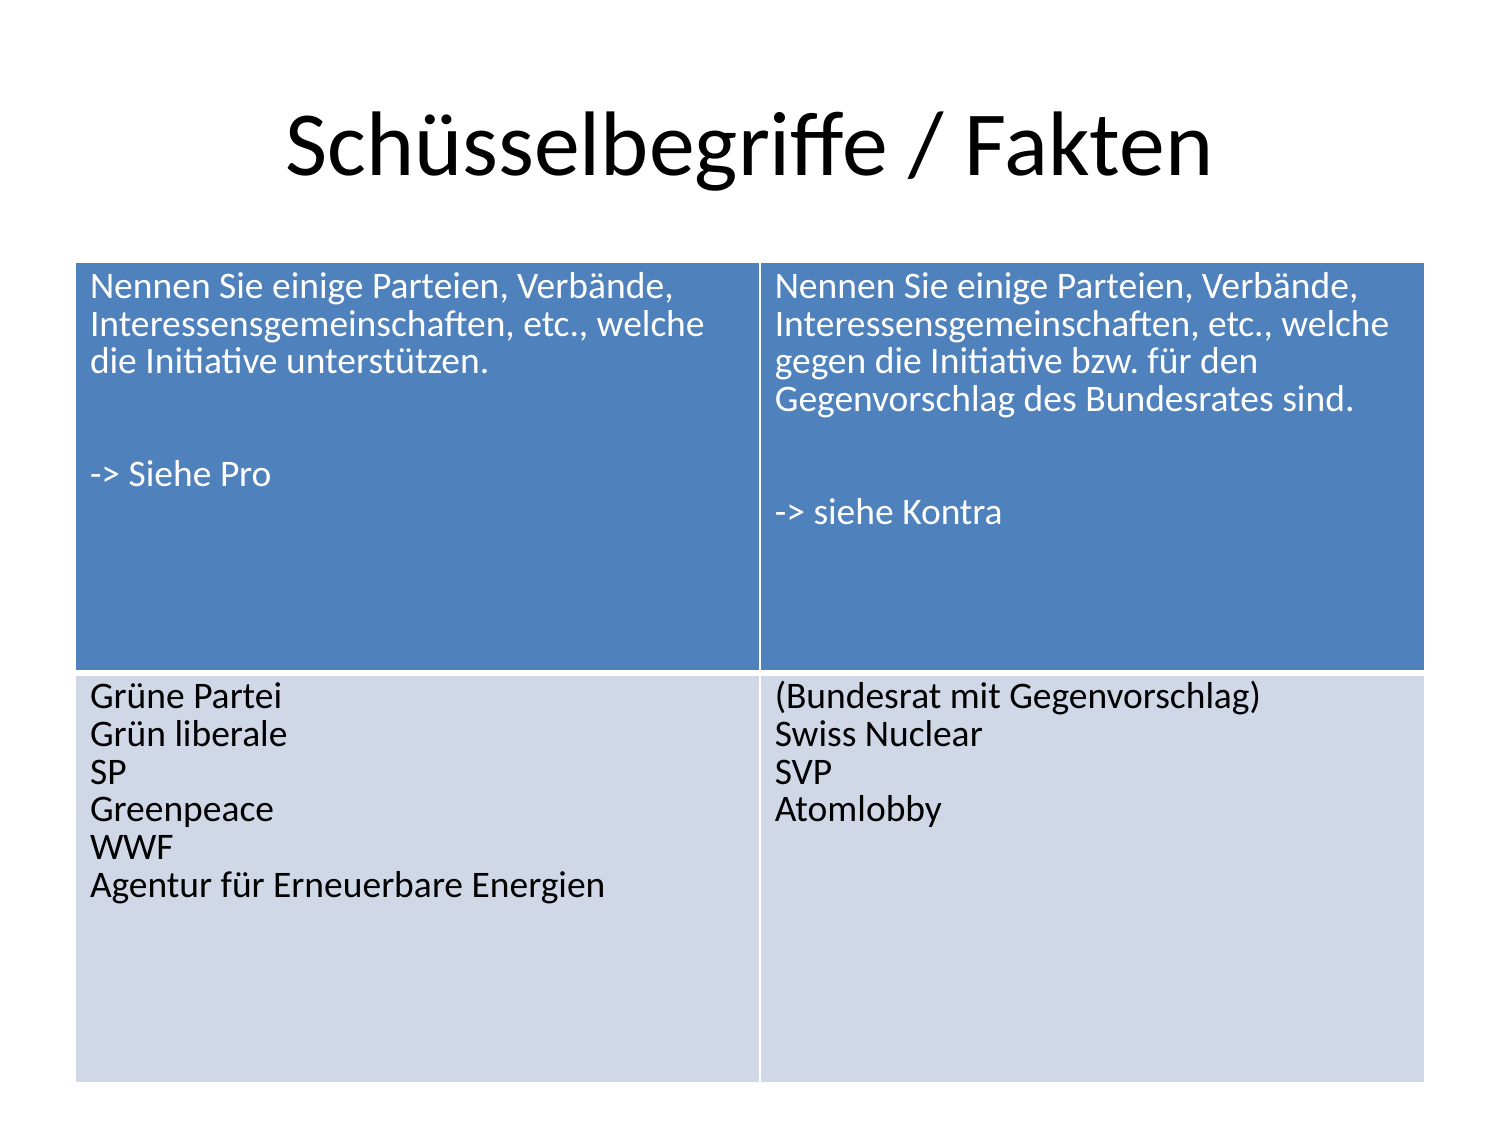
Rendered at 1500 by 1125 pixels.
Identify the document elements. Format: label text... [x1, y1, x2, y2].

title Schüsselbegriffe / Fakten [75, 45, 1425, 233]
table_header Nennen Sie einige Parteien, Verbände, Interessensgemeinschaften, etc., welche gegen die Initiative bzw. für den Gegenvorschlag des Bundesrates sind. -> siehe Kontra [761, 263, 1424, 670]
table_cell (Bundesrat mit Gegenvorschlag) Swiss Nuclear SVP Atomlobby [761, 676, 1424, 1082]
table_cell Grüne Partei Grün liberale SP Greenpeace WWF Agentur für Erneuerbare Energien [76, 676, 759, 1082]
table_header Nennen Sie einige Parteien, Verbände, Interessensgemeinschaften, etc., welche die Initiative unterstützen. -> Siehe Pro [76, 263, 759, 670]
